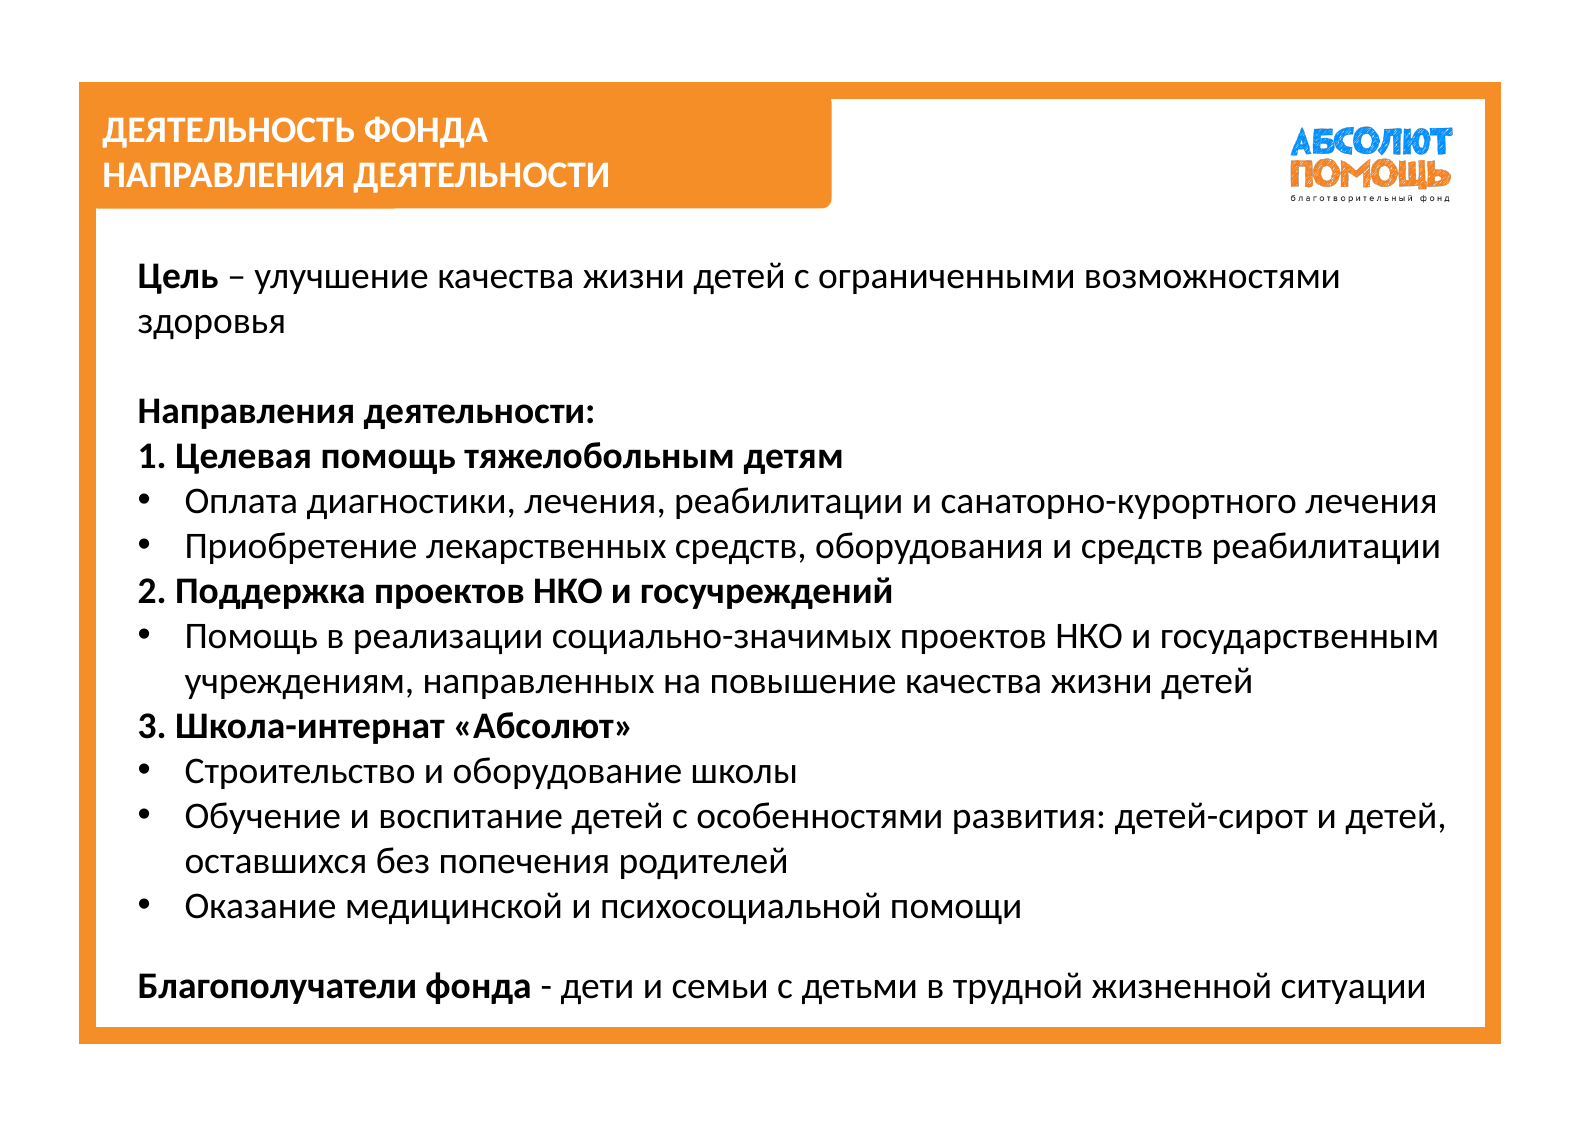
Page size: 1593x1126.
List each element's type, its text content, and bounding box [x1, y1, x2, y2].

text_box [1256, 90, 1481, 235]
text_box Цель – улучшение качества жизни детей с ограниченными возможностями здоровья Направления деятельности: 1. Целевая помощь тяжелобольным детям Оплата диагностики, лечения, реабилитации и санаторно-курортного лечения Приобретение лекарственных средств, оборудования и средств реабилитации 2. Поддержка проектов НКО и госучреждений Помощь в реализации социально-значимых проектов НКО и государственным учреждениям, направленных на повышение качества жизни детей 3. Школа-интернат «Абсолют» Строительство и оборудование школы Обучение и воспитание детей с особенностями развития: детей-сирот и детей, оставшихся без попечения родителей Оказание медицинской и психосоциальной помощи Благополучатели фонда - дети и семьи с детьми в трудной жизненной ситуации [122, 243, 1470, 1014]
text_box [85, 88, 1495, 1037]
